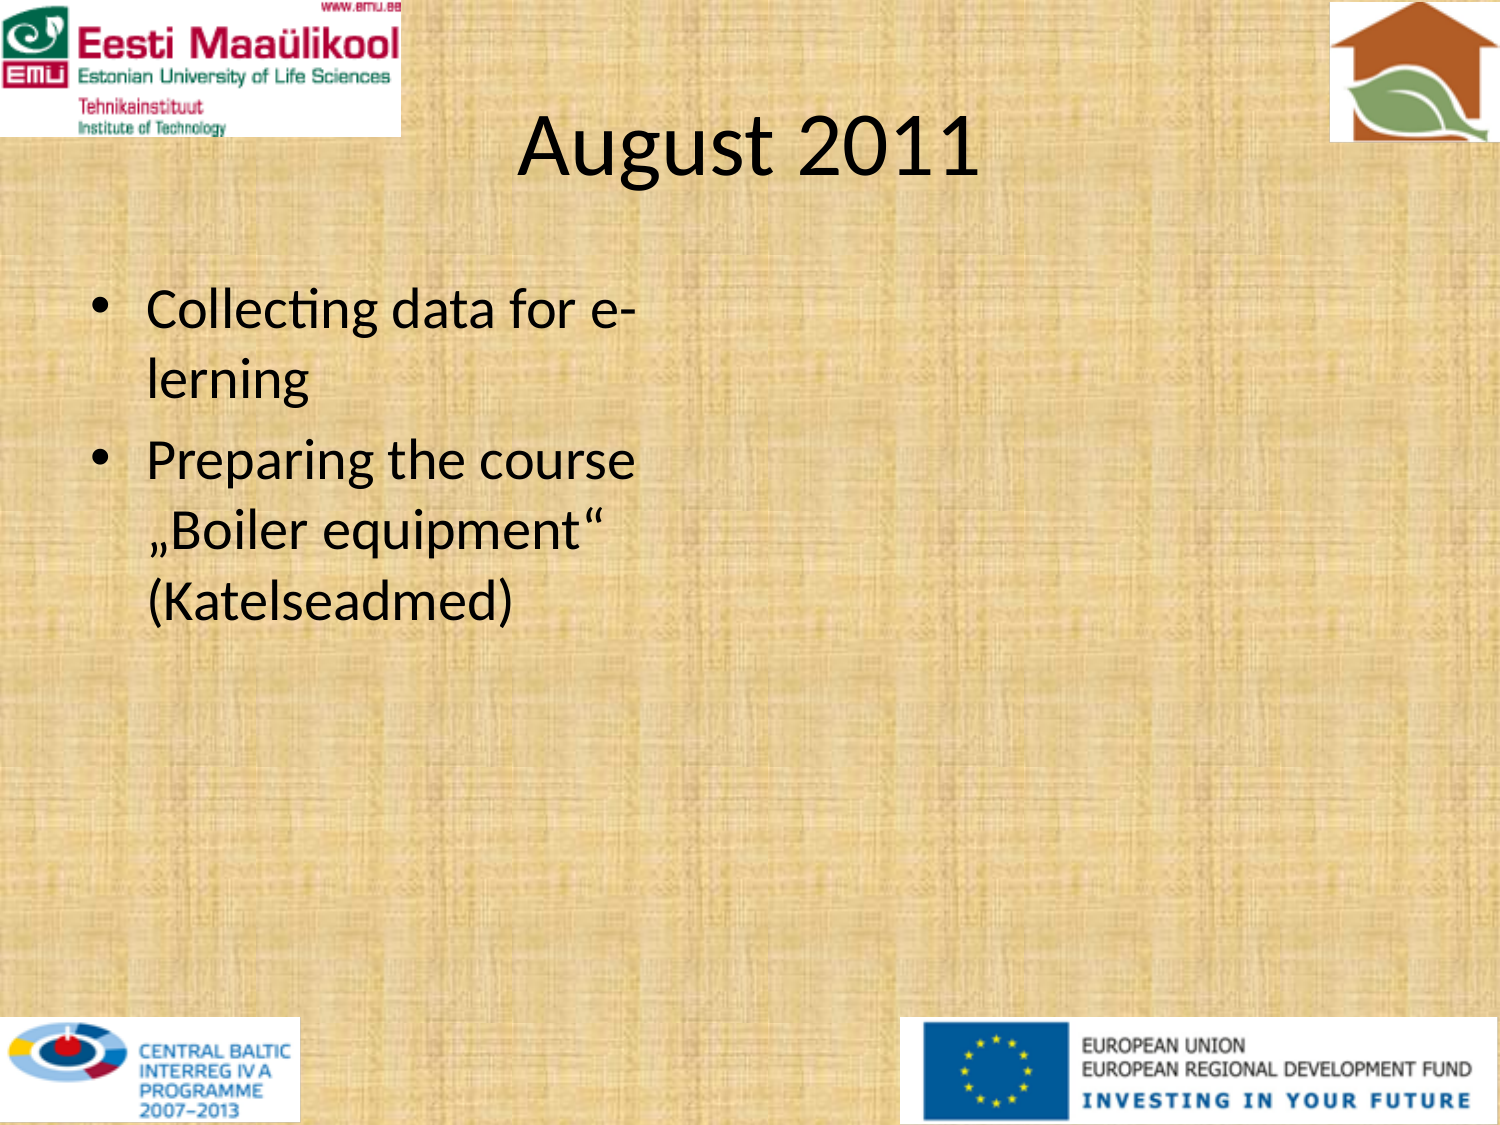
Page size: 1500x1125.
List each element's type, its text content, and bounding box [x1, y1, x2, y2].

picture [0, 0, 1500, 1125]
title August 2011 [75, 45, 1425, 233]
list Collecting data for e-lerning Preparing the course „Boiler equipment“ (Katelseadmed) [75, 262, 738, 1005]
